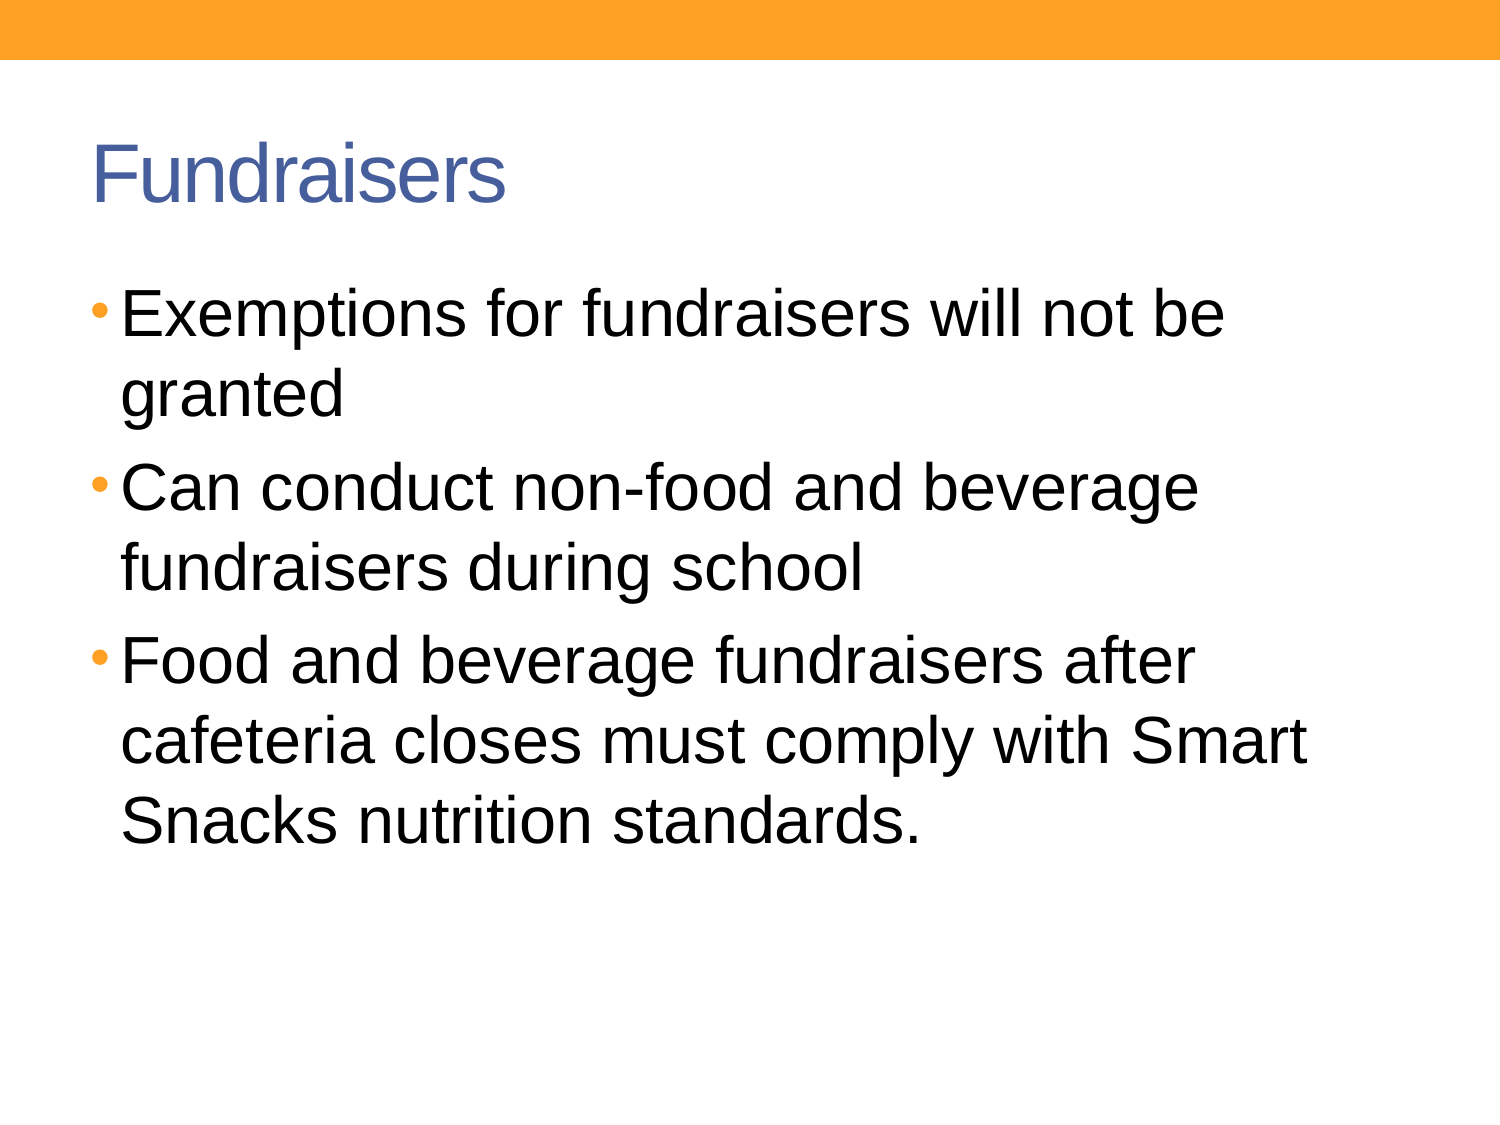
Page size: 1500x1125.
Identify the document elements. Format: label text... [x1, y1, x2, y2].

list Exemptions for fundraisers will not be granted Can conduct non-food and beverage fundraisers during school Food and beverage fundraisers after cafeteria closes must comply with Smart Snacks nutrition standards. [75, 262, 1425, 1063]
title Fundraisers [75, 87, 1425, 250]
